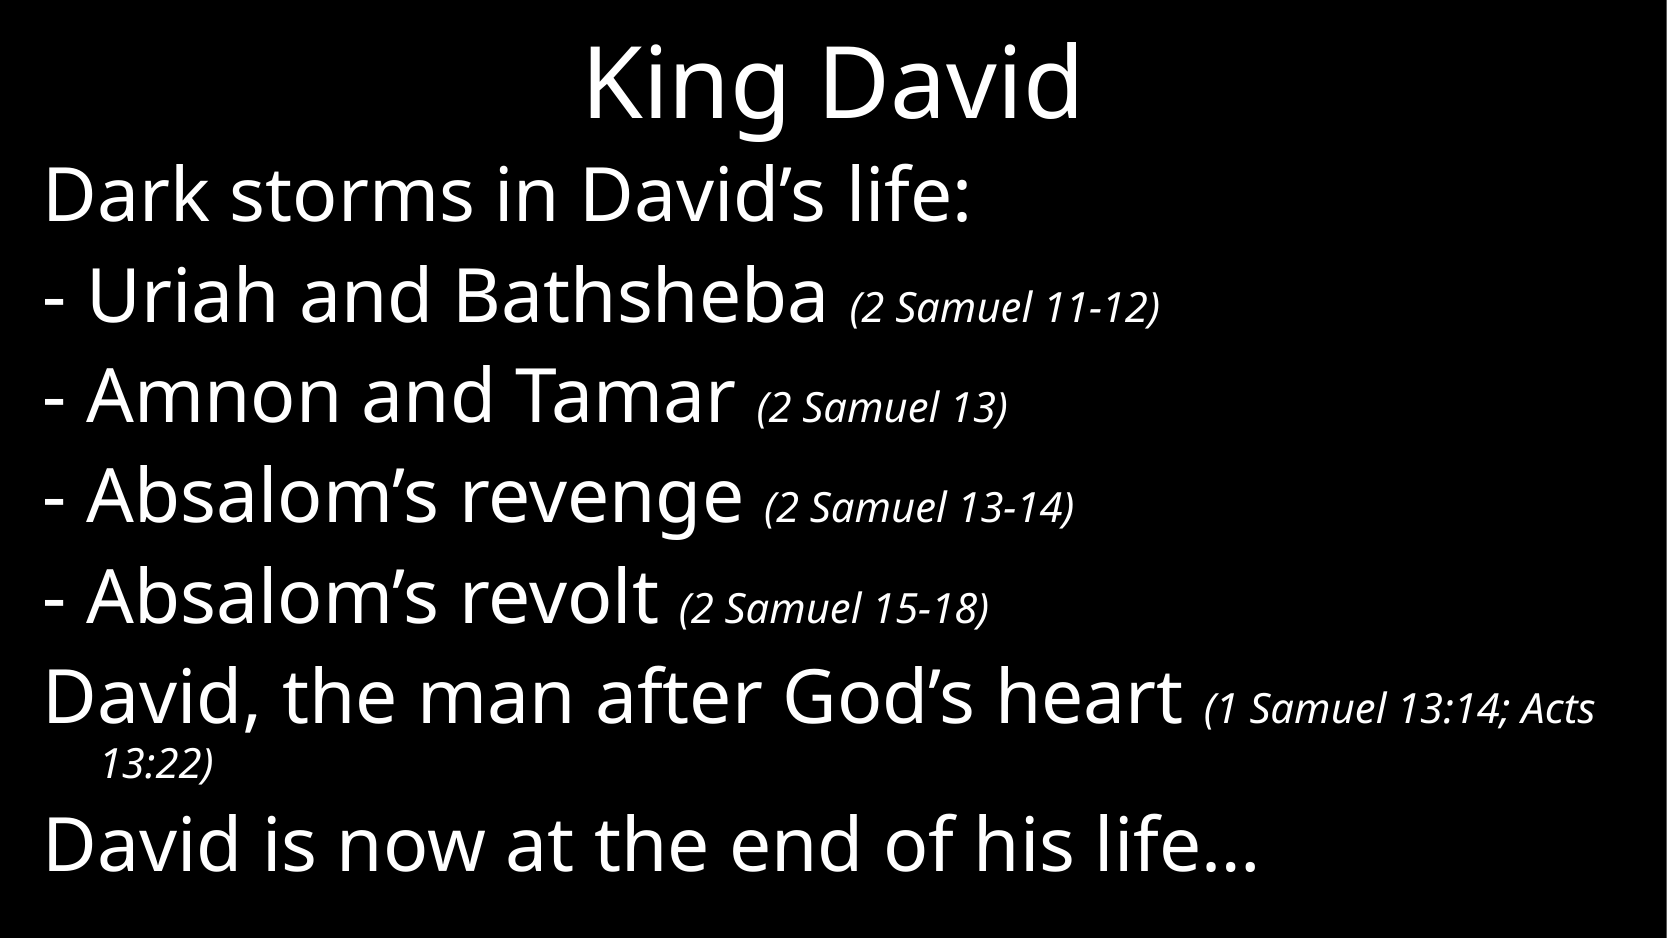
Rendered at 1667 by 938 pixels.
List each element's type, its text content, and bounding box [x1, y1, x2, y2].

list Dark storms in David’s life: - Uriah and Bathsheba (2 Samuel 11-12) - Amnon and Tamar (2 Samuel 13) - Absalom’s revenge (2 Samuel 13-14) - Absalom’s revolt (2 Samuel 15-18) David, the man after God’s heart (1 Samuel 13:14; Acts 13:22) David is now at the end of his life… [27, 145, 1640, 907]
title King David [27, 20, 1640, 136]
